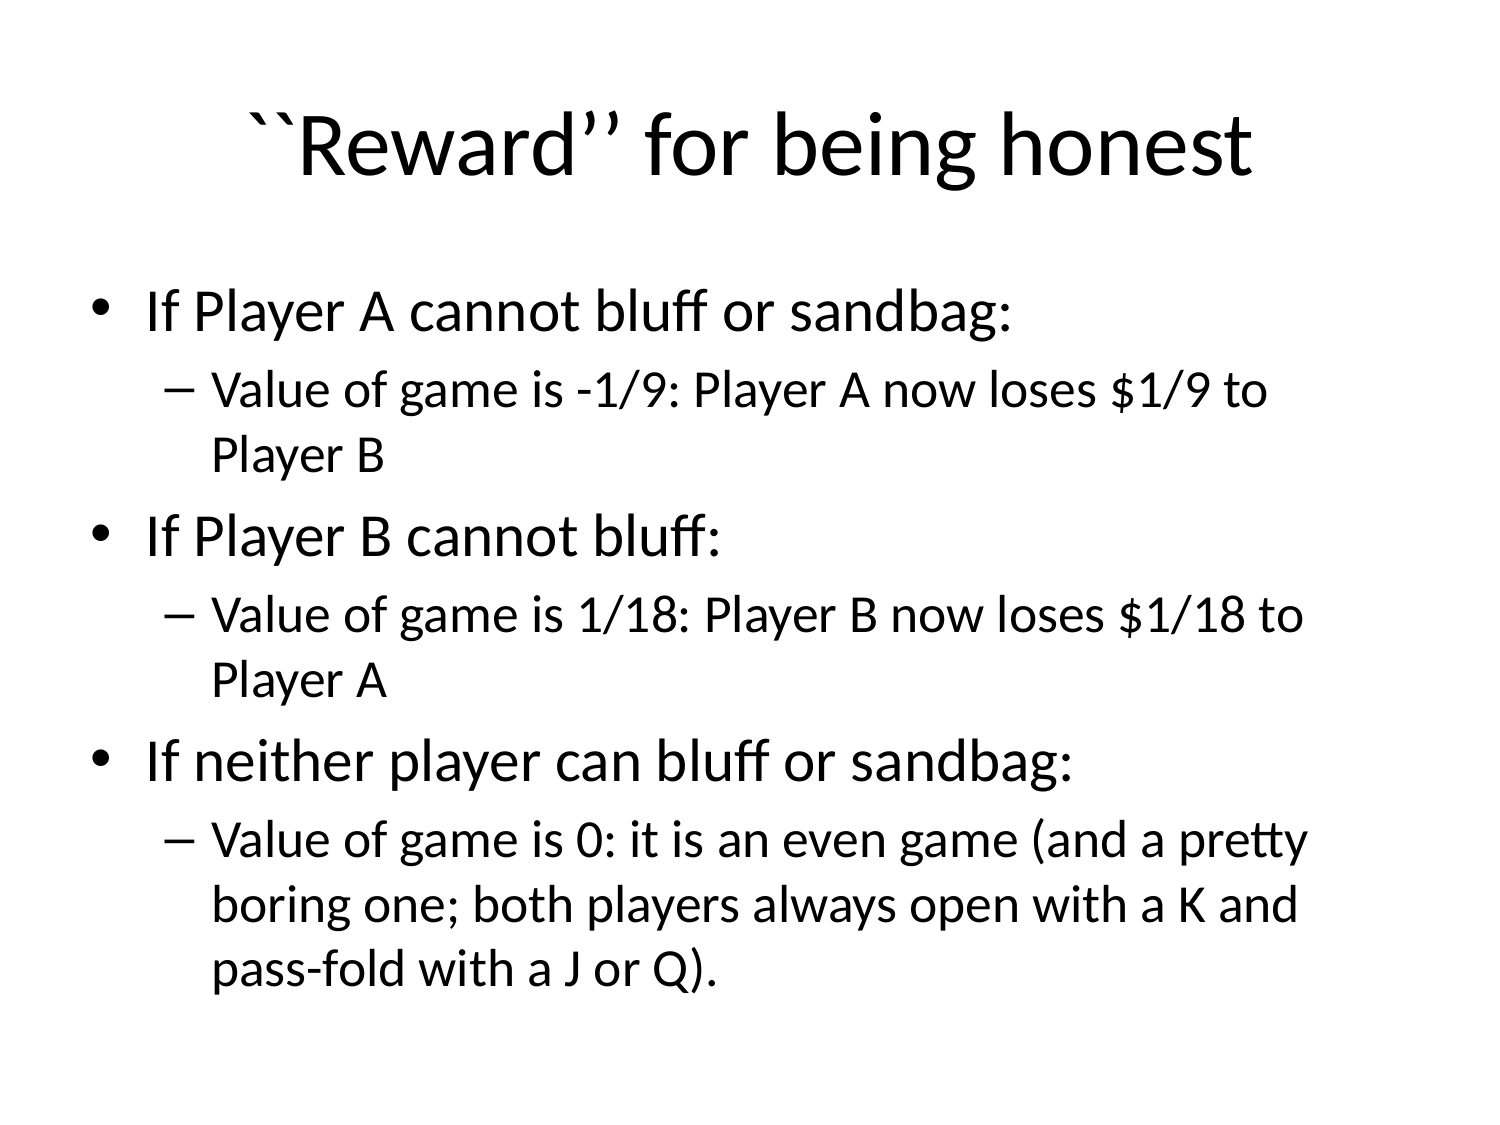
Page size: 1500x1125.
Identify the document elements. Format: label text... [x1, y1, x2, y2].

title ``Reward’’ for being honest [75, 45, 1425, 233]
list If Player A cannot bluff or sandbag: Value of game is -1/9: Player A now loses $1/9 to Player B If Player B cannot bluff: Value of game is 1/18: Player B now loses $1/18 to Player A If neither player can bluff or sandbag: Value of game is 0: it is an even game (and a pretty boring one; both players always open with a K and pass-fold with a J or Q). [75, 262, 1425, 1005]
